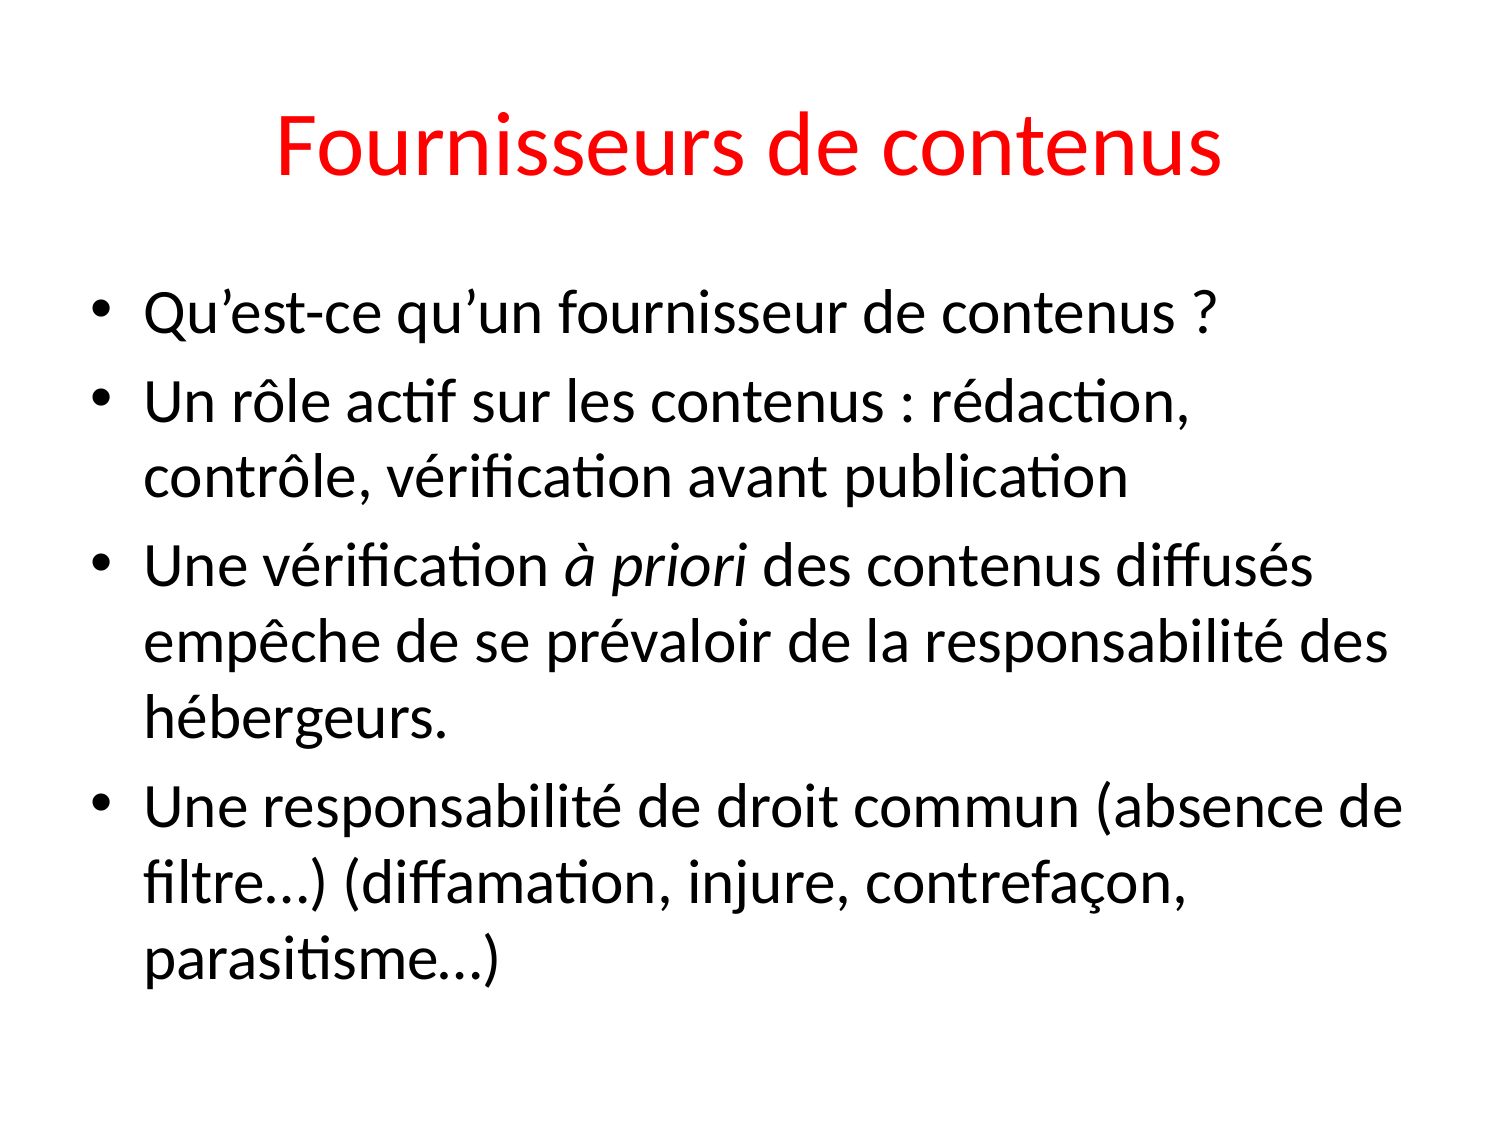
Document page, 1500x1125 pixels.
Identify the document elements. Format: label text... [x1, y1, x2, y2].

list Qu’est-ce qu’un fournisseur de contenus ? Un rôle actif sur les contenus : rédaction, contrôle, vérification avant publication Une vérification à priori des contenus diffusés empêche de se prévaloir de la responsabilité des hébergeurs. Une responsabilité de droit commun (absence de filtre…) (diffamation, injure, contrefaçon, parasitisme…) [75, 262, 1425, 1005]
title Fournisseurs de contenus [75, 45, 1425, 233]
